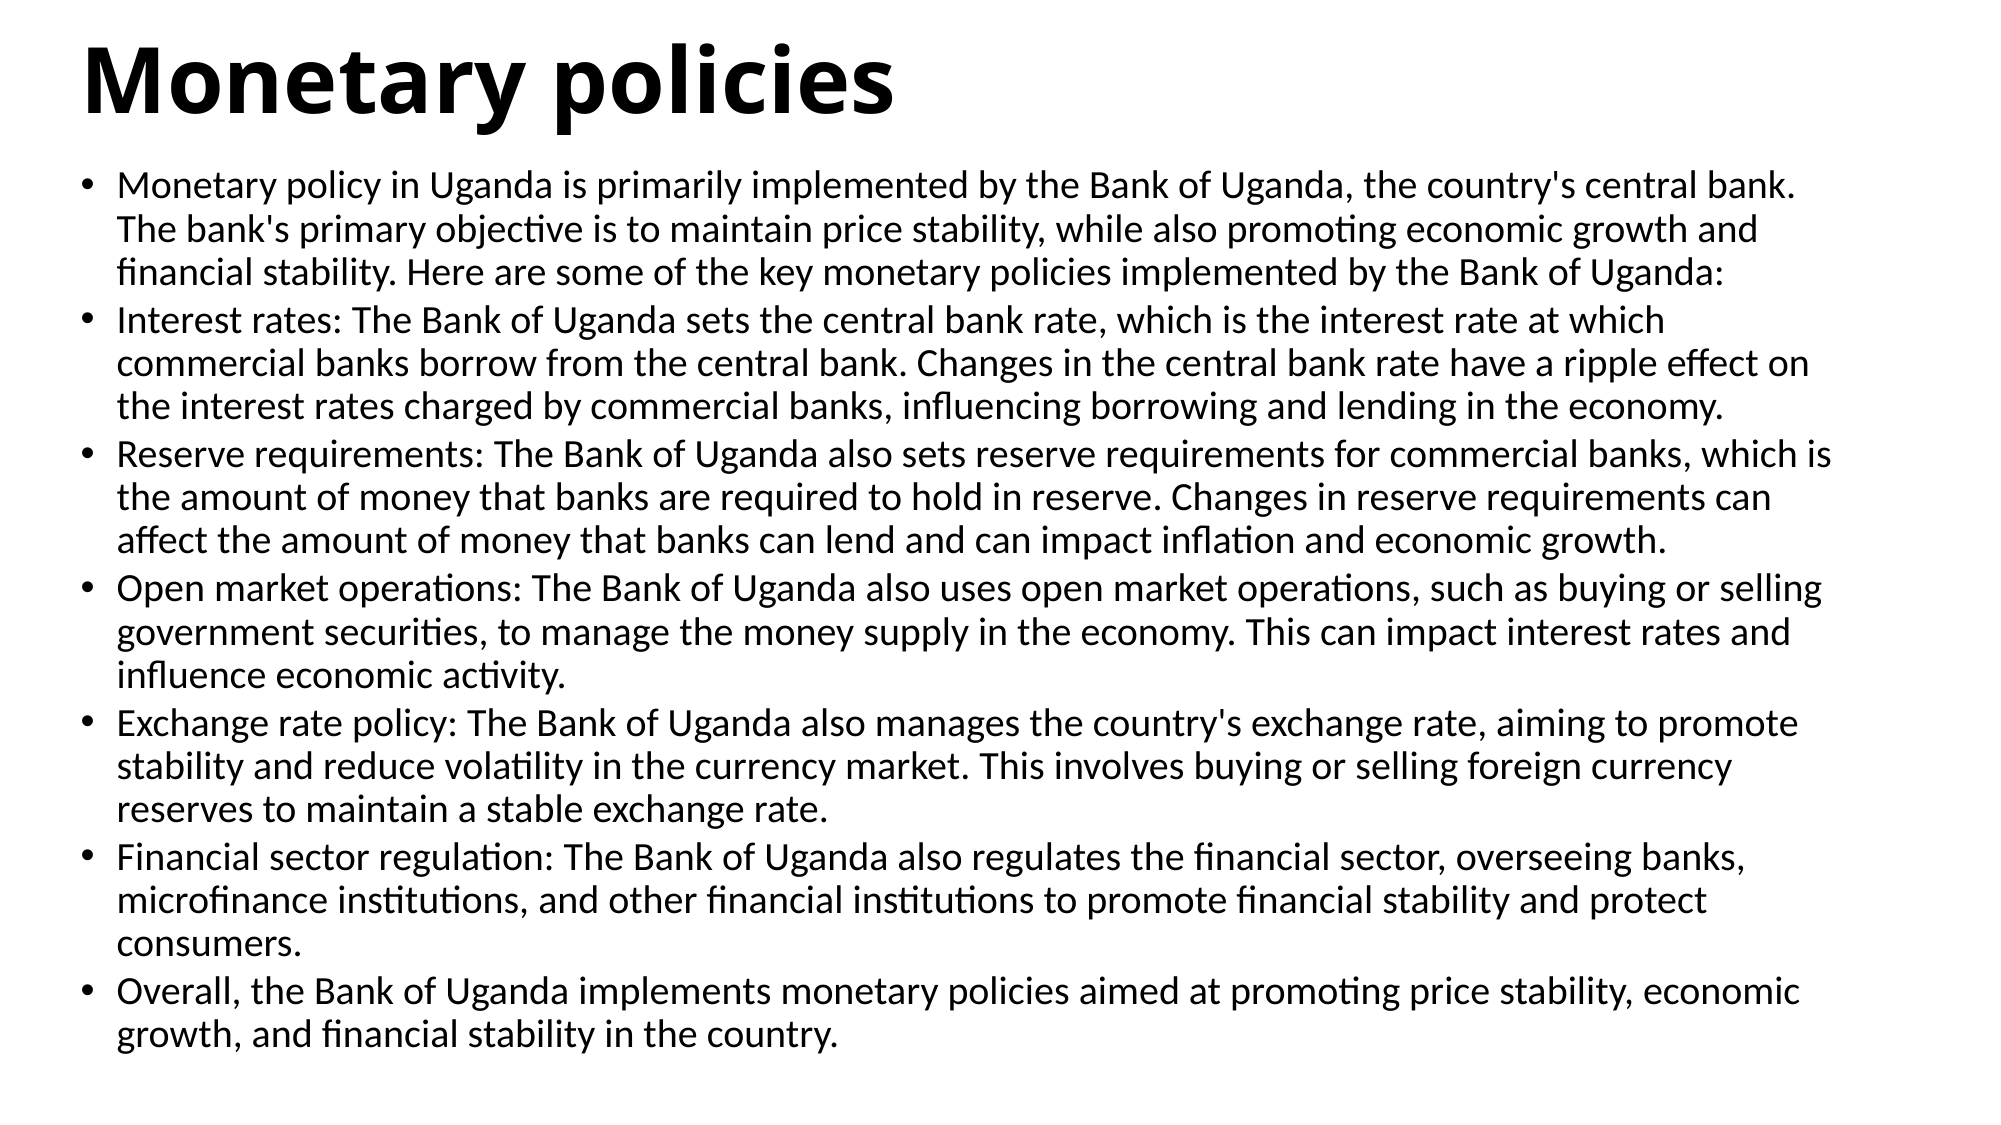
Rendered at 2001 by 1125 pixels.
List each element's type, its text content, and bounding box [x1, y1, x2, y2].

list Monetary policy in Uganda is primarily implemented by the Bank of Uganda, the country's central bank. The bank's primary objective is to maintain price stability, while also promoting economic growth and financial stability. Here are some of the key monetary policies implemented by the Bank of Uganda: Interest rates: The Bank of Uganda sets the central bank rate, which is the interest rate at which commercial banks borrow from the central bank. Changes in the central bank rate have a ripple effect on the interest rates charged by commercial banks, influencing borrowing and lending in the economy. Reserve requirements: The Bank of Uganda also sets reserve requirements for commercial banks, which is the amount of money that banks are required to hold in reserve. Changes in reserve requirements can affect the amount of money that banks can lend and can impact inflation and economic growth. Open market operations: The Bank of Uganda also uses open market operations, such as buying or selling government securities, to manage the money supply in the economy. This can impact interest rates and influence economic activity. Exchange rate policy: The Bank of Uganda also manages the country's exchange rate, aiming to promote stability and reduce volatility in the currency market. This involves buying or selling foreign currency reserves to maintain a stable exchange rate. Financial sector regulation: The Bank of Uganda also regulates the financial sector, overseeing banks, microfinance institutions, and other financial institutions to promote financial stability and protect consumers. Overall, the Bank of Uganda implements monetary policies aimed at promoting price stability, economic growth, and financial stability in the country. [65, 157, 1863, 1125]
title Monetary policies [65, 0, 1863, 157]
